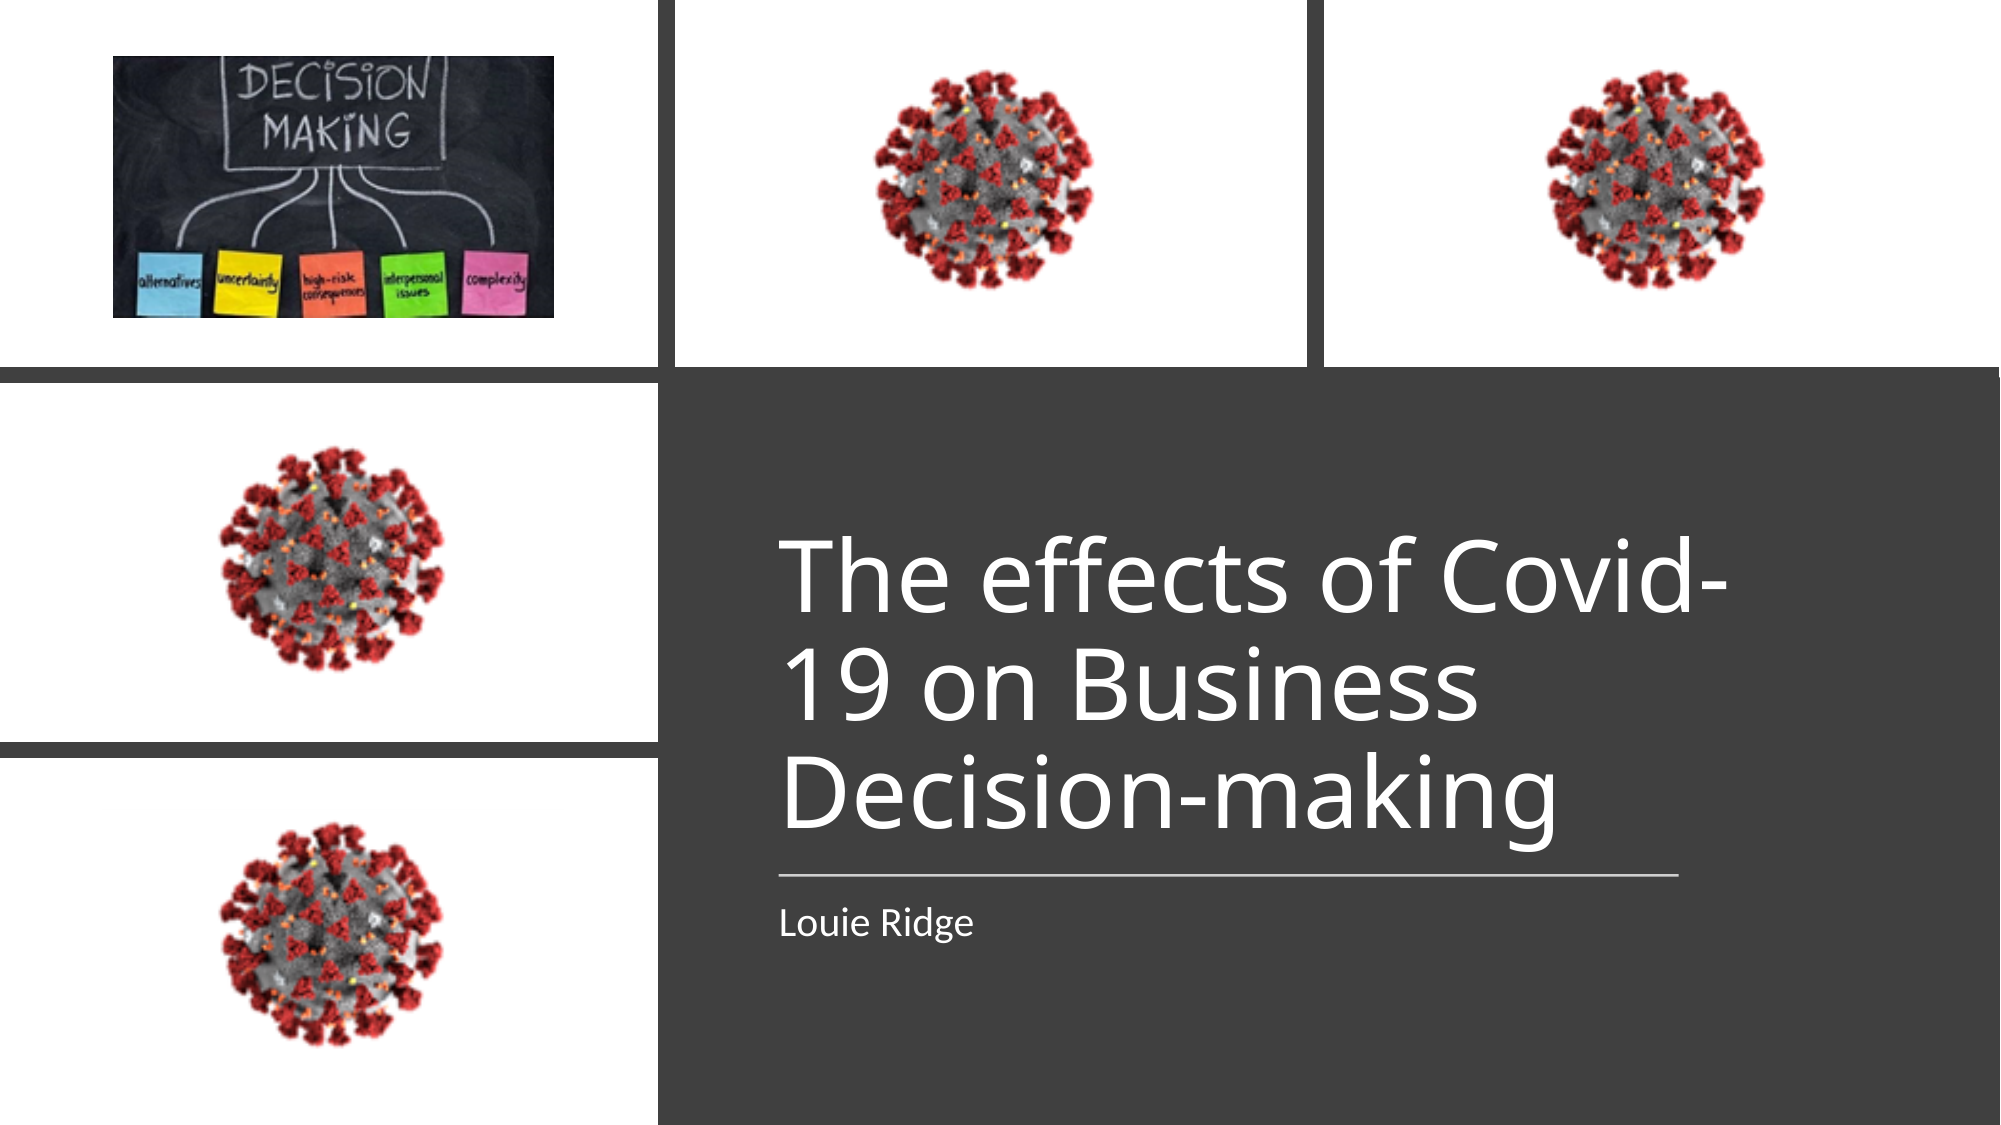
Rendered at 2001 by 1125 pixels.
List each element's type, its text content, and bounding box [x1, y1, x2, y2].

picture [1431, 56, 1883, 311]
text_box [675, 383, 2000, 1125]
picture [102, 808, 564, 1069]
picture [101, 432, 566, 694]
picture [759, 56, 1212, 311]
title The effects of Covid-19 on Business Decision-making [763, 478, 1825, 858]
subtitle Louie Ridge [763, 893, 1825, 980]
picture [113, 56, 554, 318]
